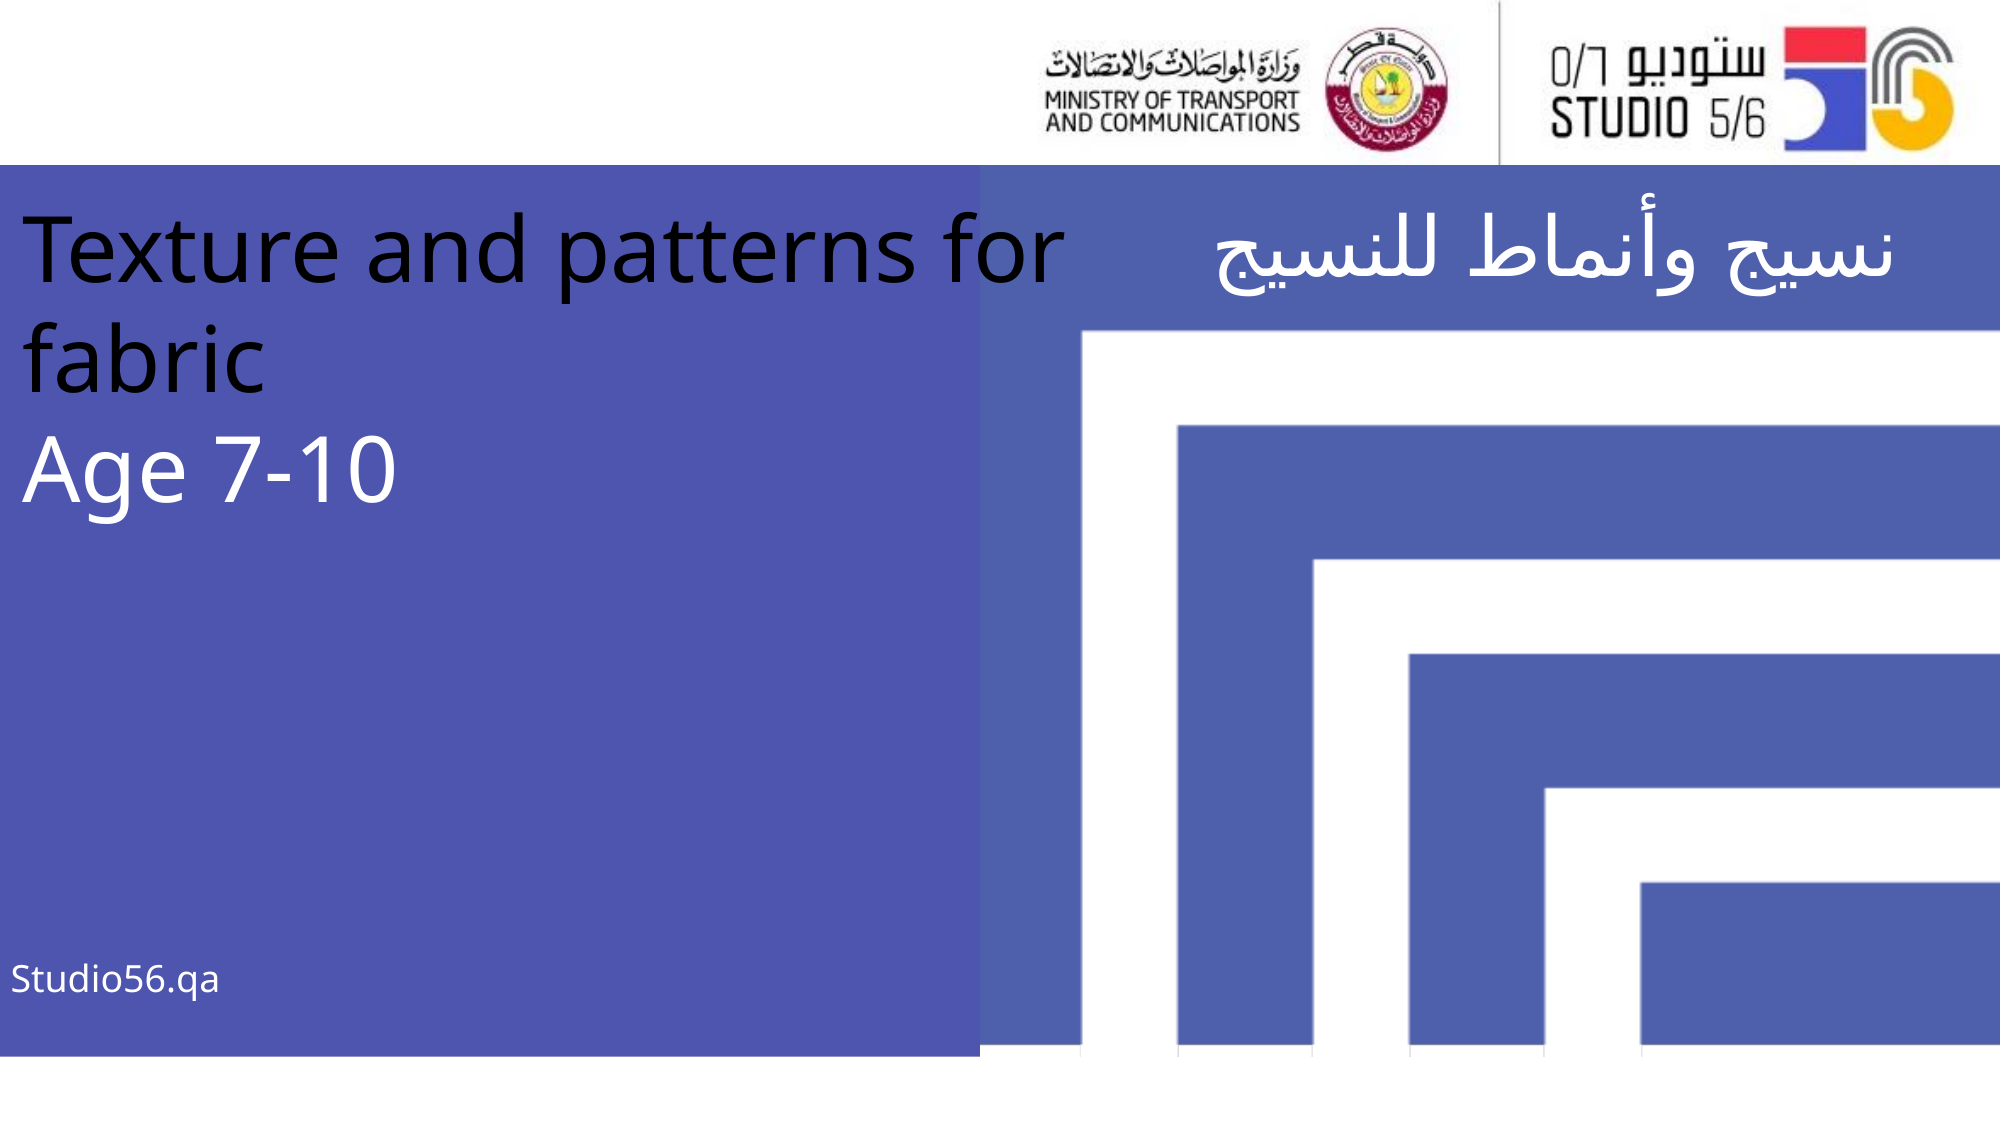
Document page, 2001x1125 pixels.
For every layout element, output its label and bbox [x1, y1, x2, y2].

text_box [0, 165, 2000, 1057]
picture [1024, 0, 2000, 165]
